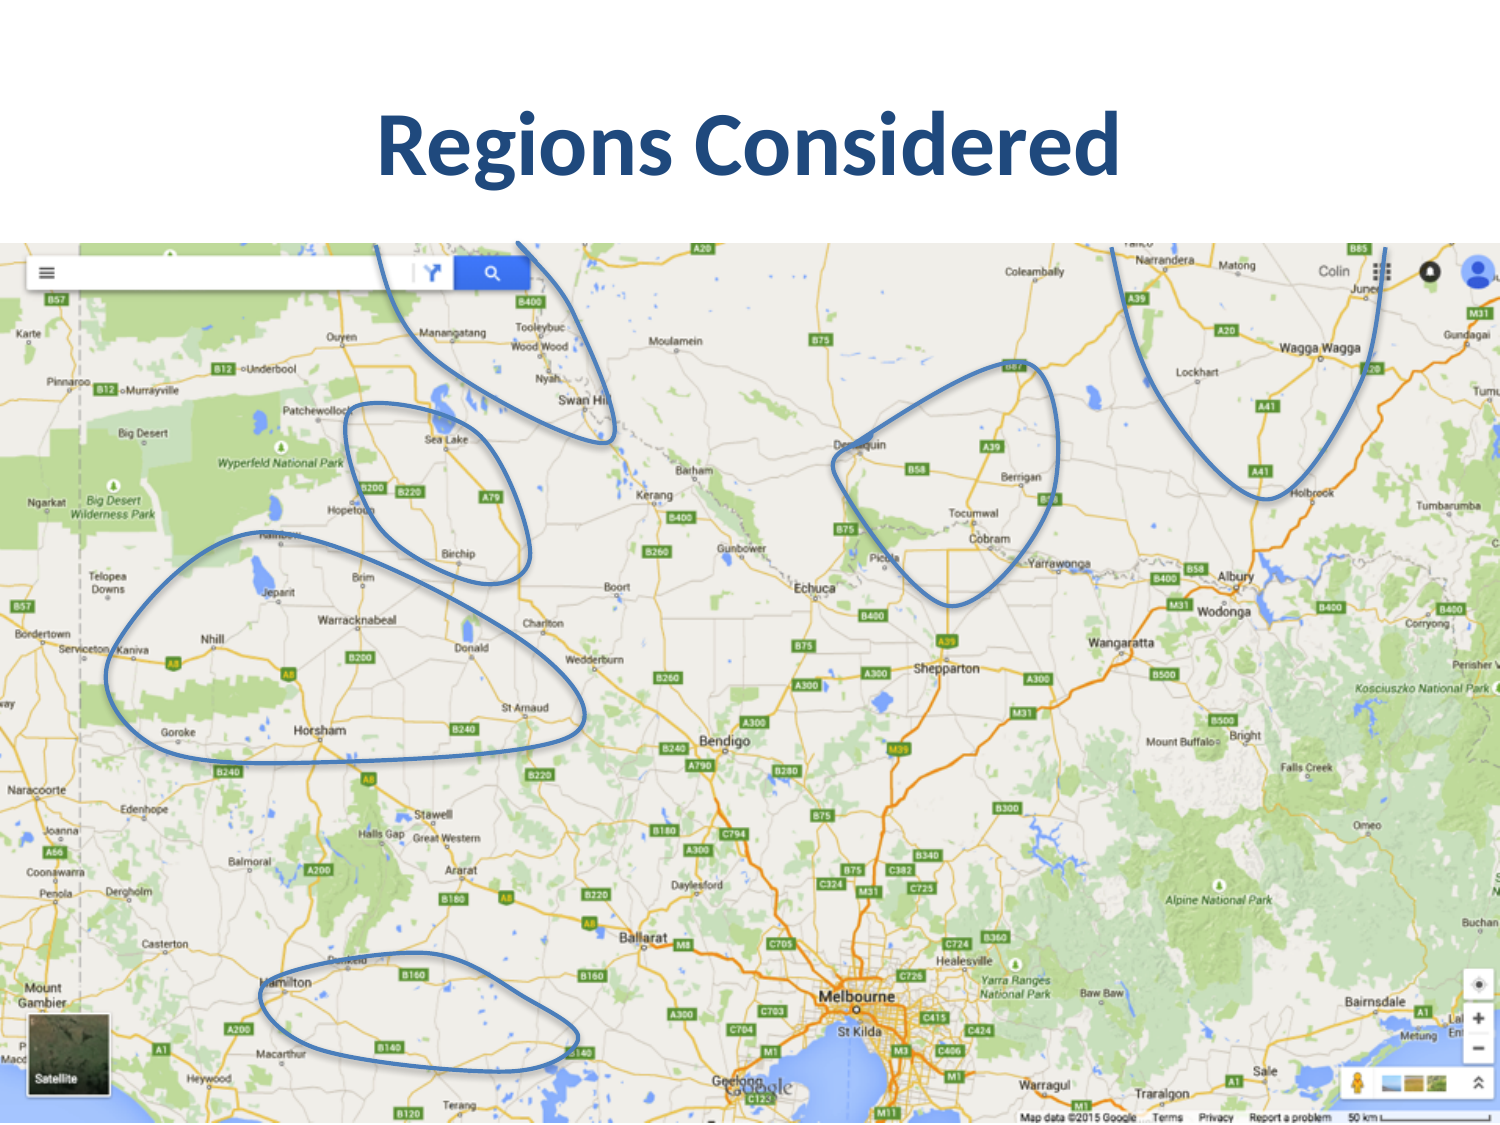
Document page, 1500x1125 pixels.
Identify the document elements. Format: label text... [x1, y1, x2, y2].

picture [0, 243, 1500, 1123]
title Regions Considered [75, 45, 1425, 233]
